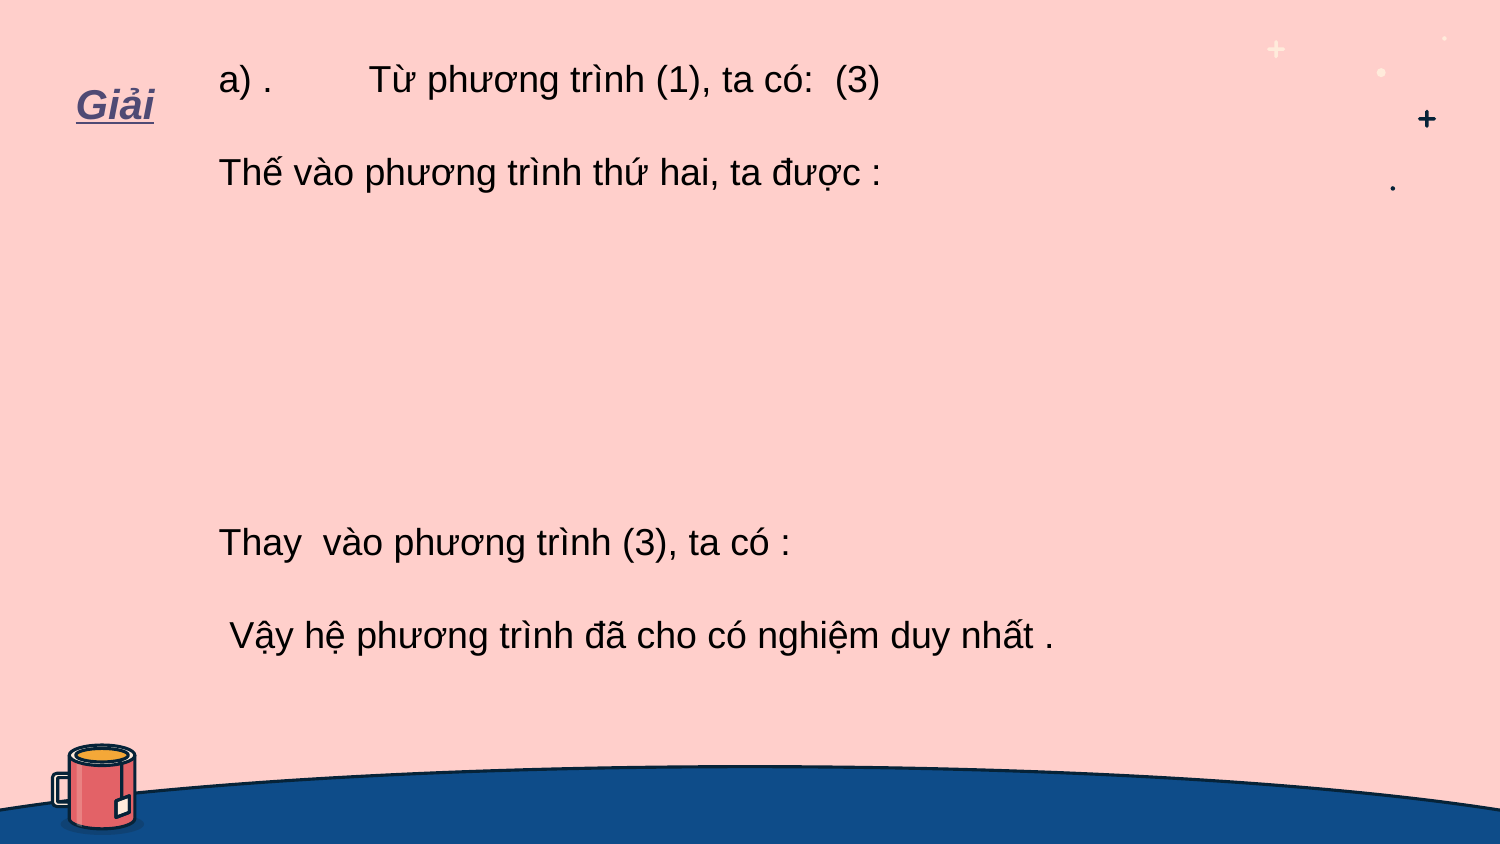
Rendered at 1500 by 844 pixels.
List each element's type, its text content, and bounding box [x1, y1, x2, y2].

text_box Giải [60, 45, 183, 136]
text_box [52, 744, 145, 836]
